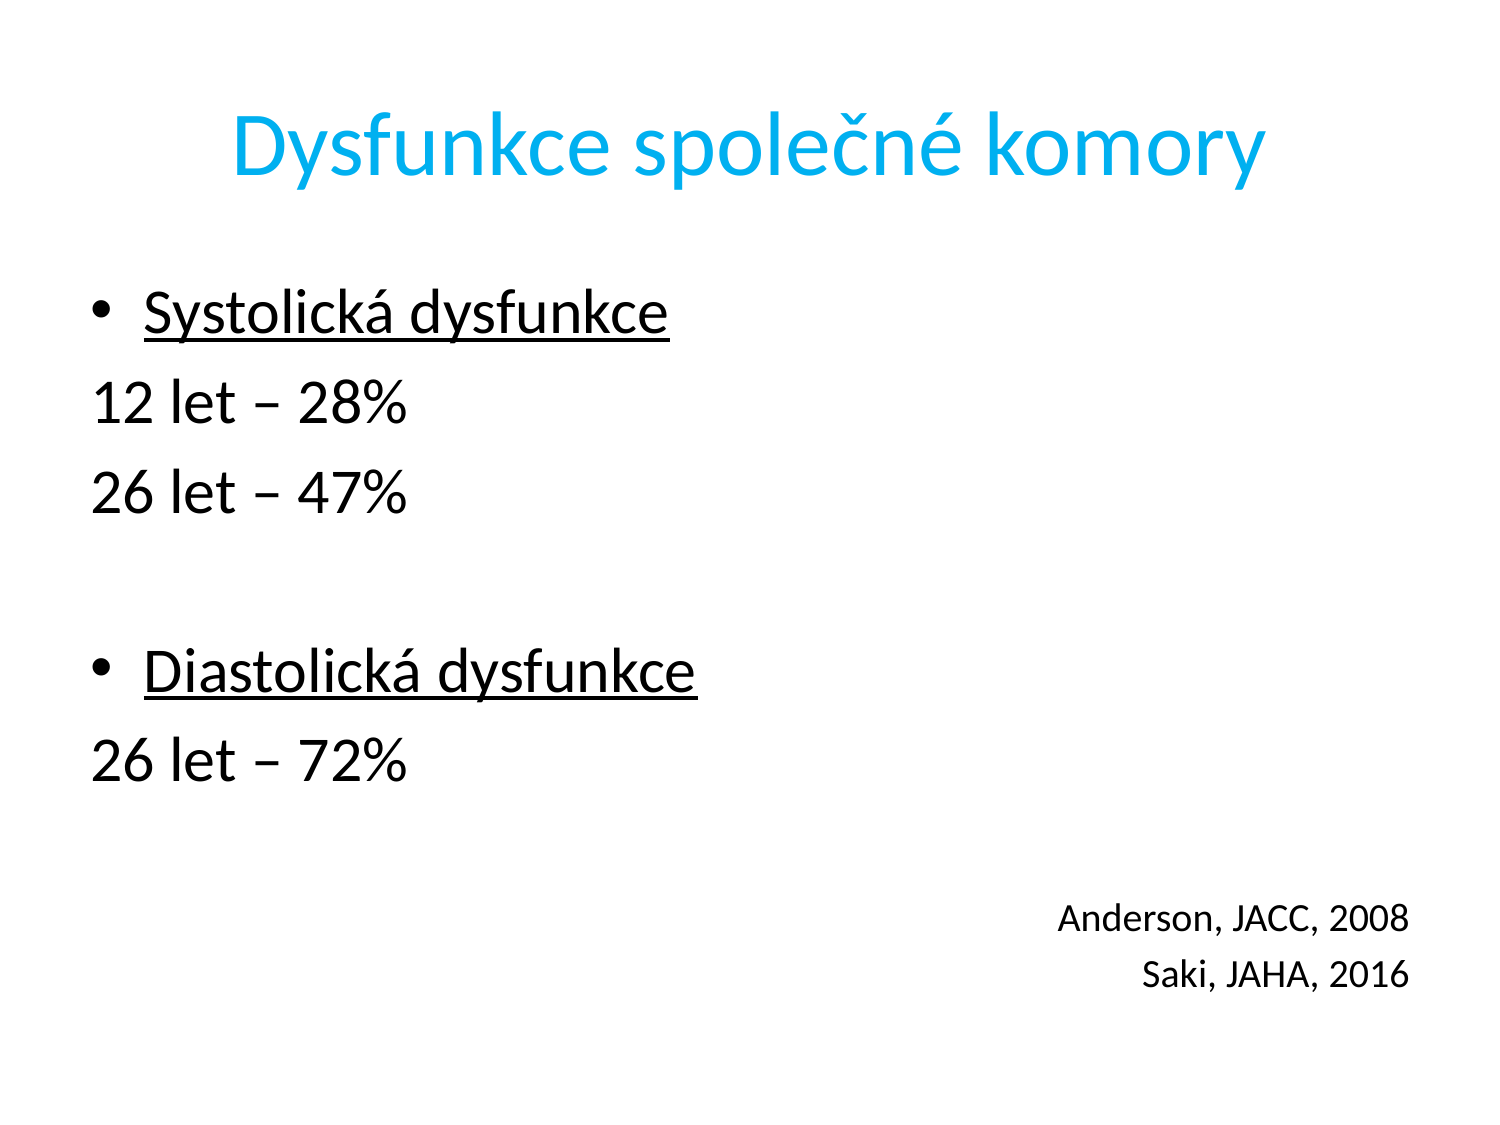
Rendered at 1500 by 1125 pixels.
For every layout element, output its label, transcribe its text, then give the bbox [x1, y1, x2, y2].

list Systolická dysfunkce 12 let – 28% 26 let – 47% Diastolická dysfunkce 26 let – 72% Anderson, JACC, 2008 Saki, JAHA, 2016 [75, 262, 1425, 1005]
title Dysfunkce společné komory [75, 45, 1425, 233]
